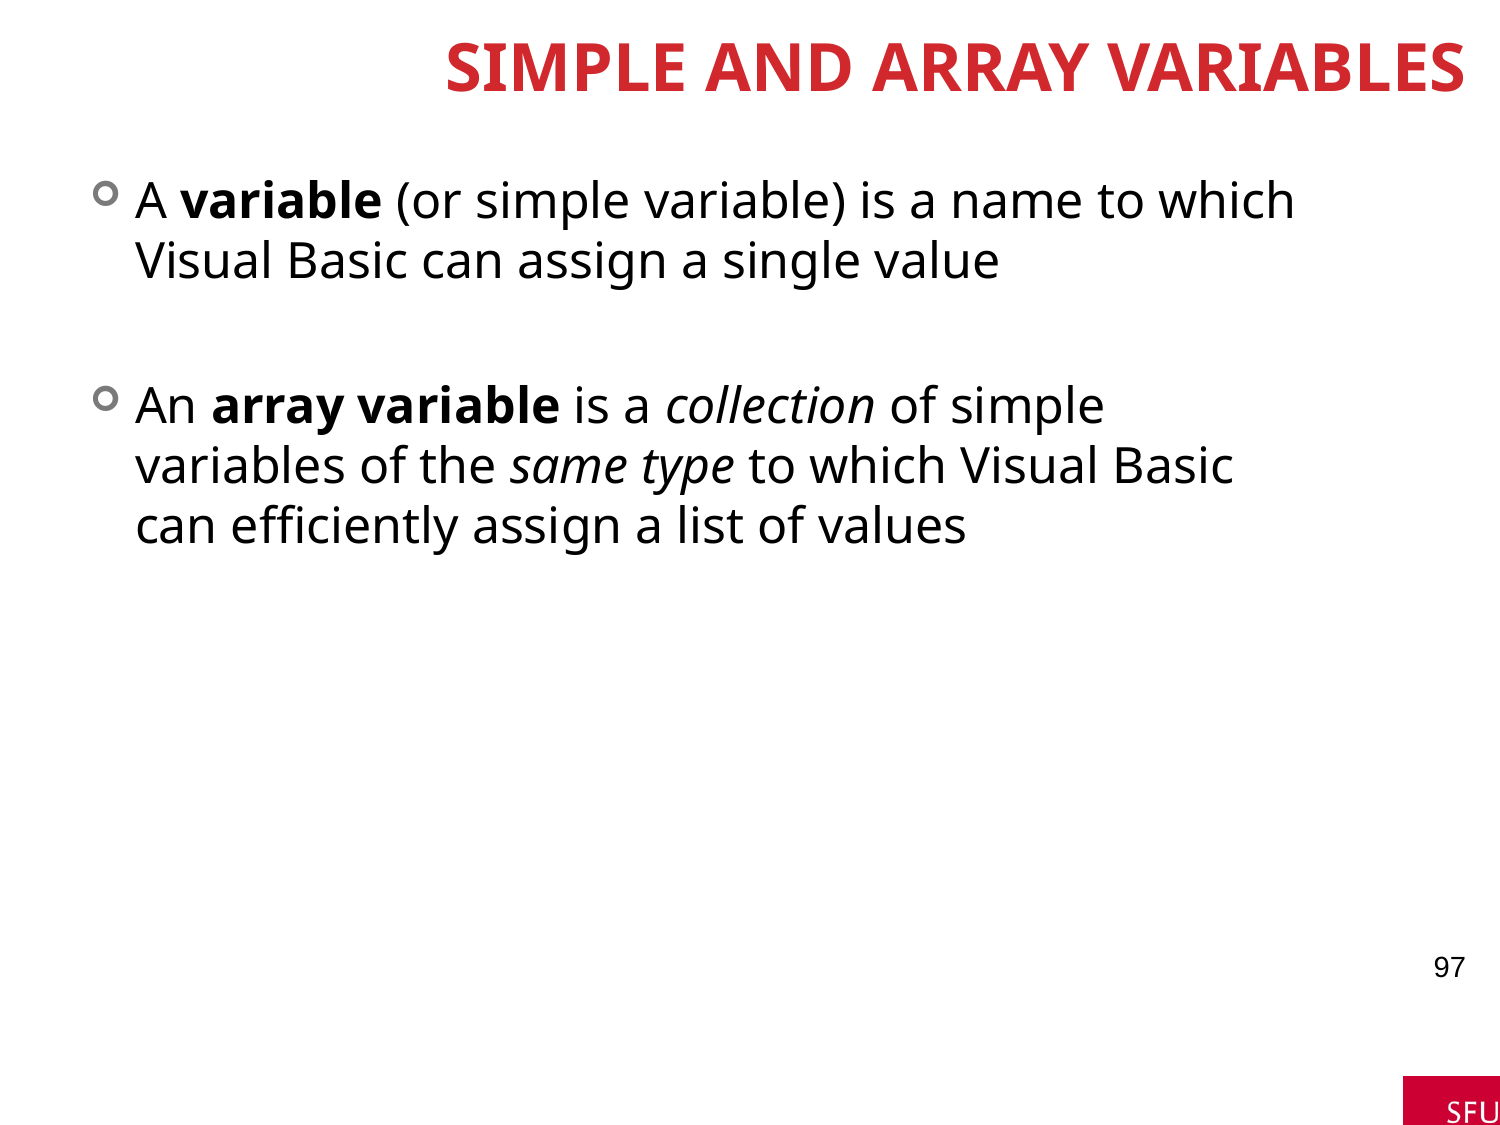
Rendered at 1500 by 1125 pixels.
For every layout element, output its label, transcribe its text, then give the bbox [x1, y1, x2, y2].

picture [1403, 1076, 1500, 1125]
title Simple and Array Variables [24, 20, 1483, 113]
list A variable (or simple variable) is a name to which Visual Basic can assign a single value An array variable is a collection of simple variables of the same type to which Visual Basic can efficiently assign a list of values [75, 160, 1317, 1062]
slide_number 97 [1400, 940, 1500, 1026]
